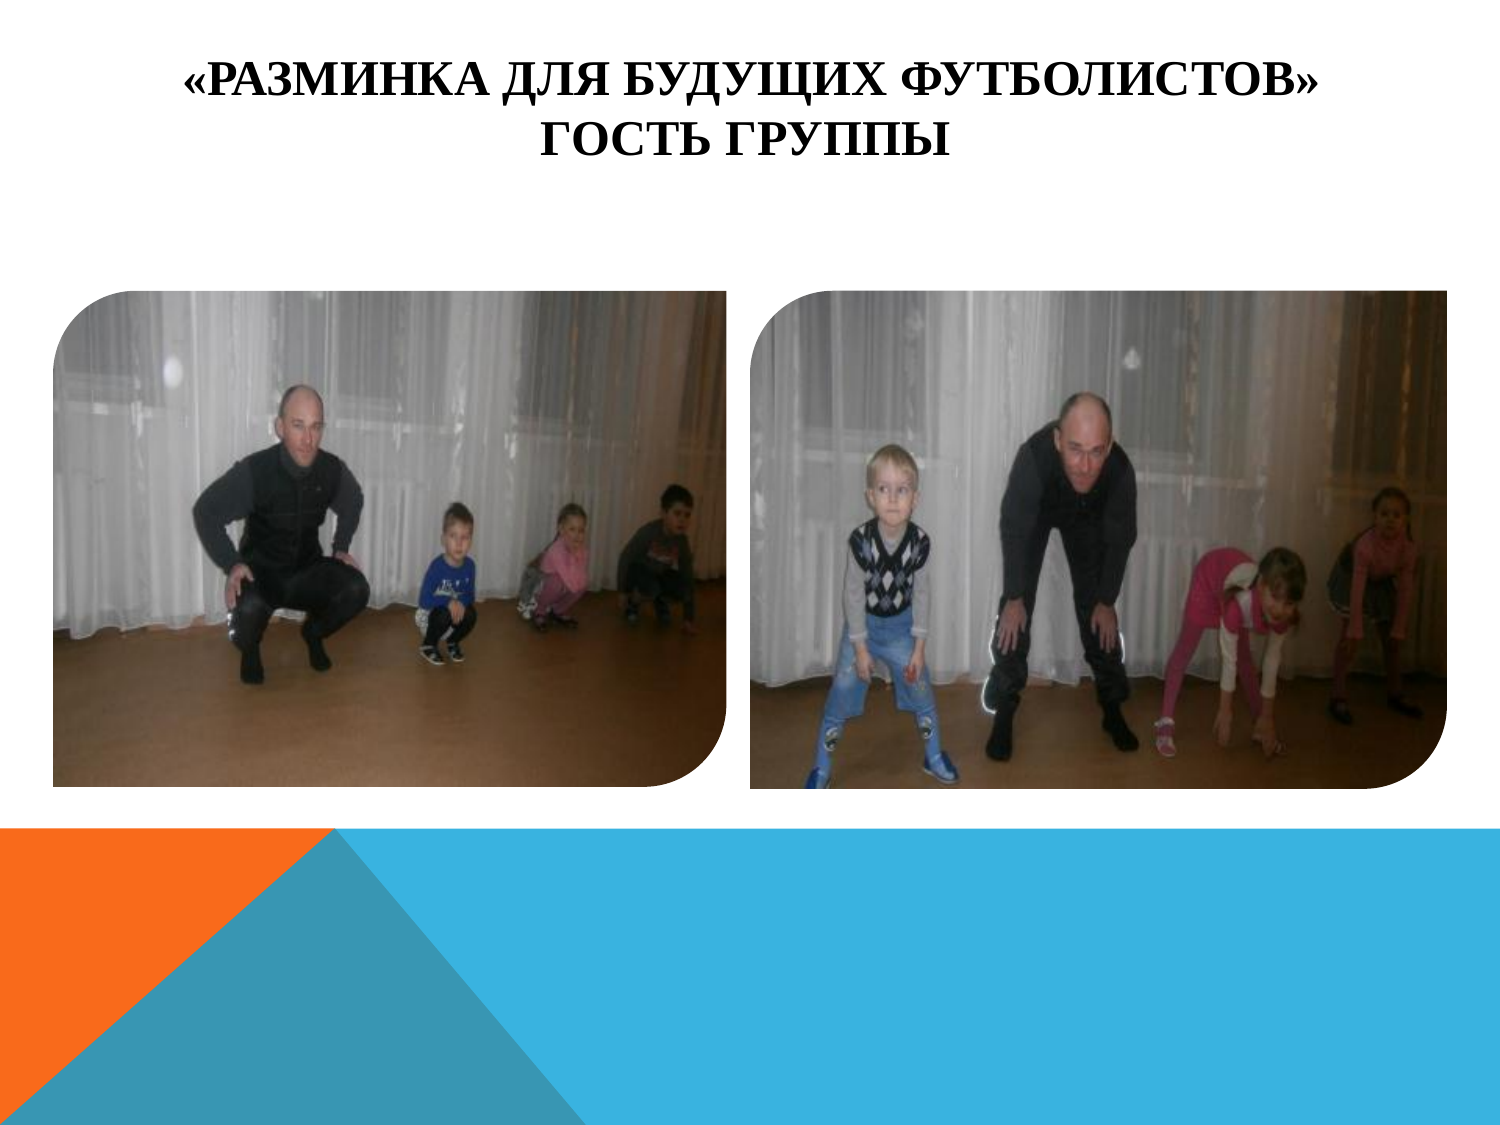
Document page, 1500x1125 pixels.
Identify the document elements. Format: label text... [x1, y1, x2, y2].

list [749, 290, 1448, 790]
title «Разминка для будущих футболистов» Гость группы [135, 60, 1369, 150]
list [52, 290, 727, 788]
